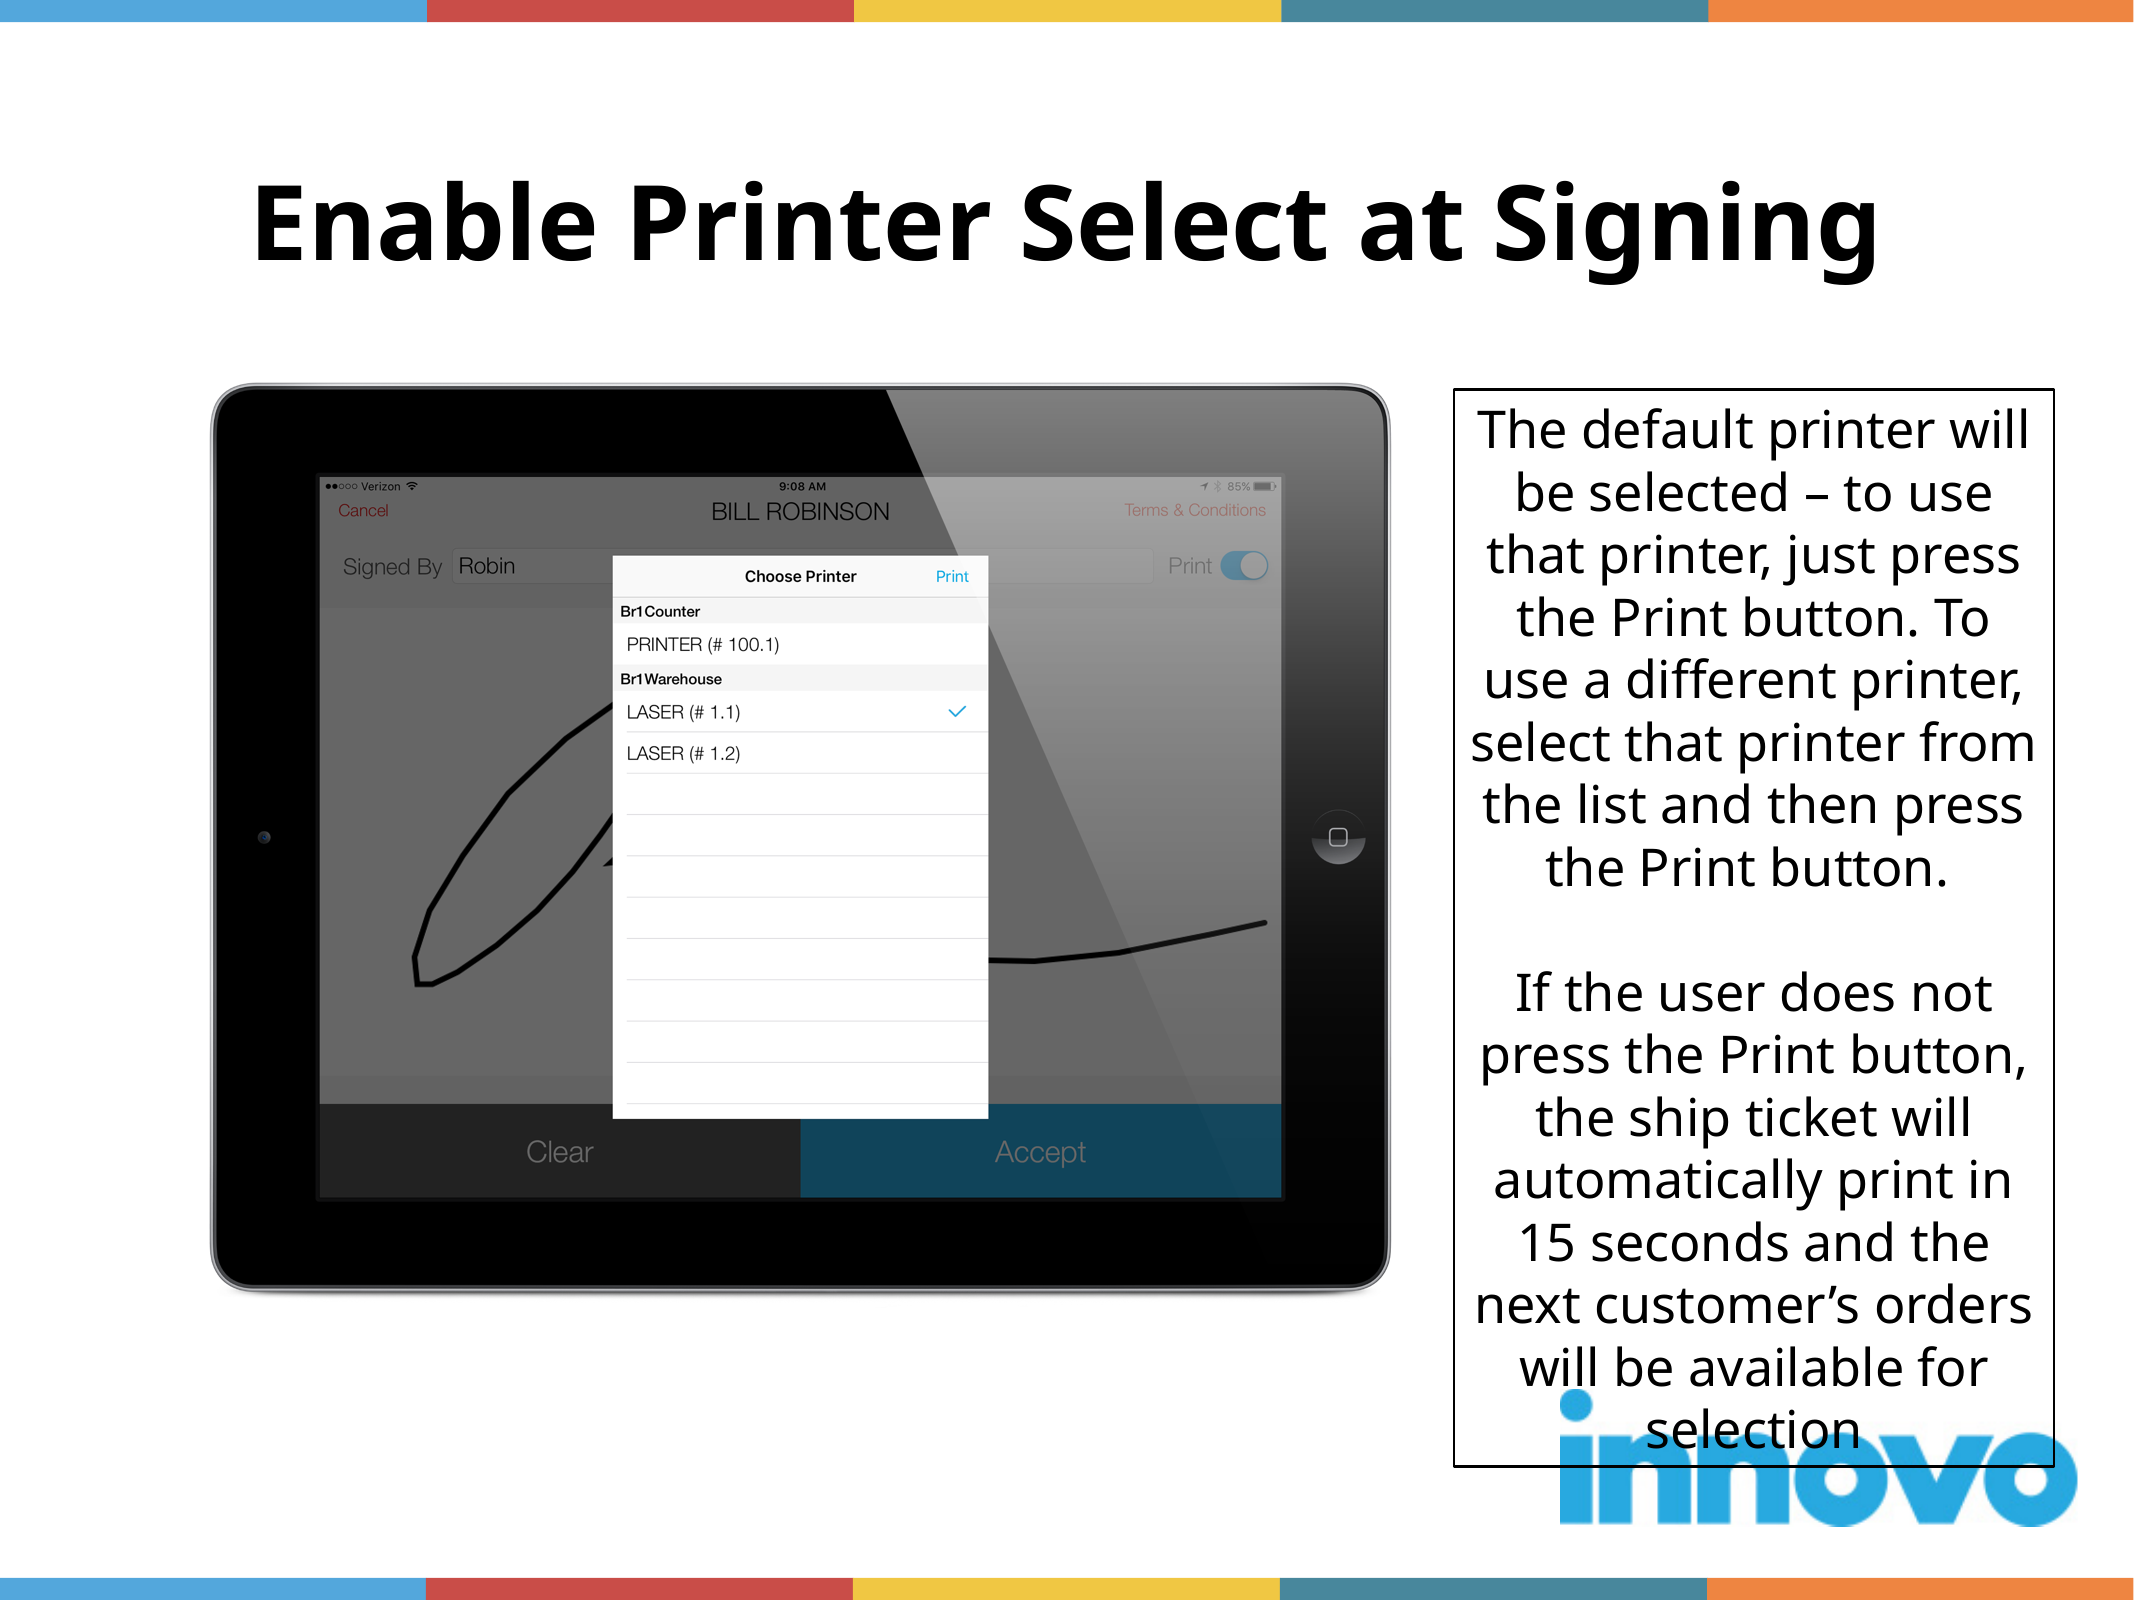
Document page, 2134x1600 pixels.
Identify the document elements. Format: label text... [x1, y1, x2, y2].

picture [78, 251, 1521, 1528]
text_box Enable Printer Select at Signing [0, 149, 2134, 288]
text_box [1524, 380, 2034, 389]
text_box The default printer will be selected – to use that printer, just press the Print button. To use a different printer, select that printer from the list and then press the Print button. If the user does not press the Print button, the ship ticket will automatically print in 15 seconds and the next customer’s orders will be available for selection [1524, 389, 2055, 1467]
picture [1560, 1389, 2080, 1528]
